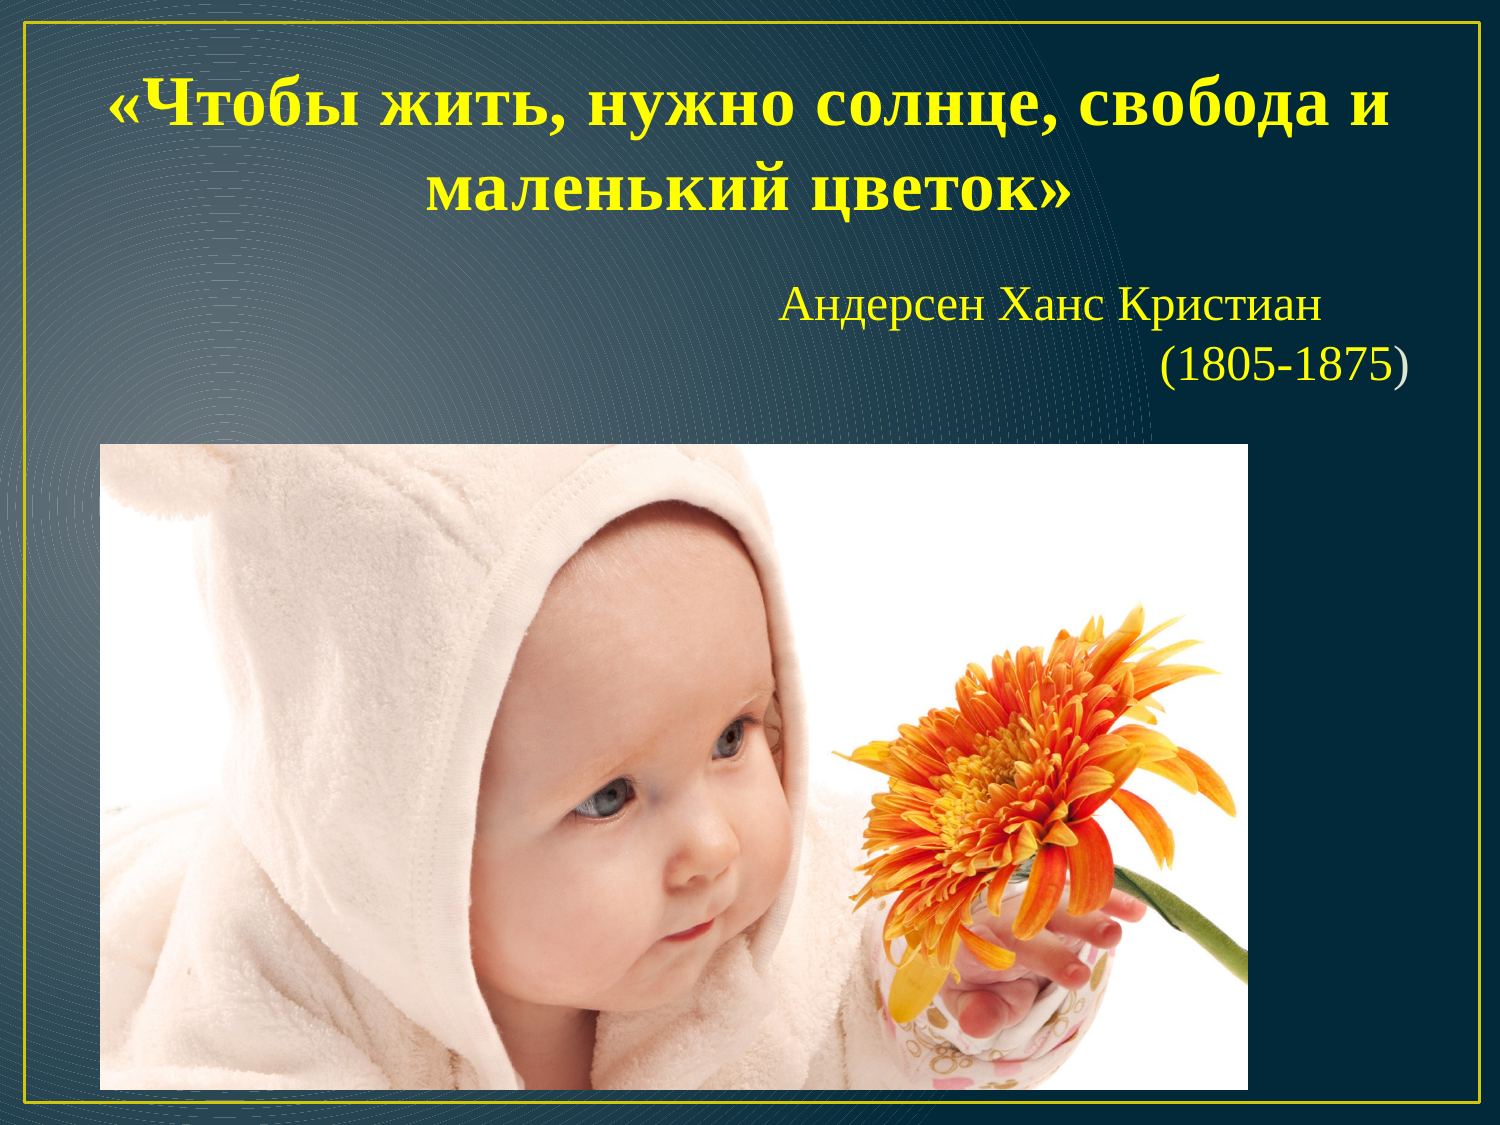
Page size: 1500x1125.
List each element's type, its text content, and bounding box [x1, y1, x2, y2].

title «Чтобы жить, нужно солнце, свобода и маленький цветок» [75, 45, 1425, 233]
picture [896, 1095, 909, 1101]
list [100, 444, 1248, 1090]
list Андерсен Ханс Кристиан (1805-1875) [762, 262, 1425, 1005]
